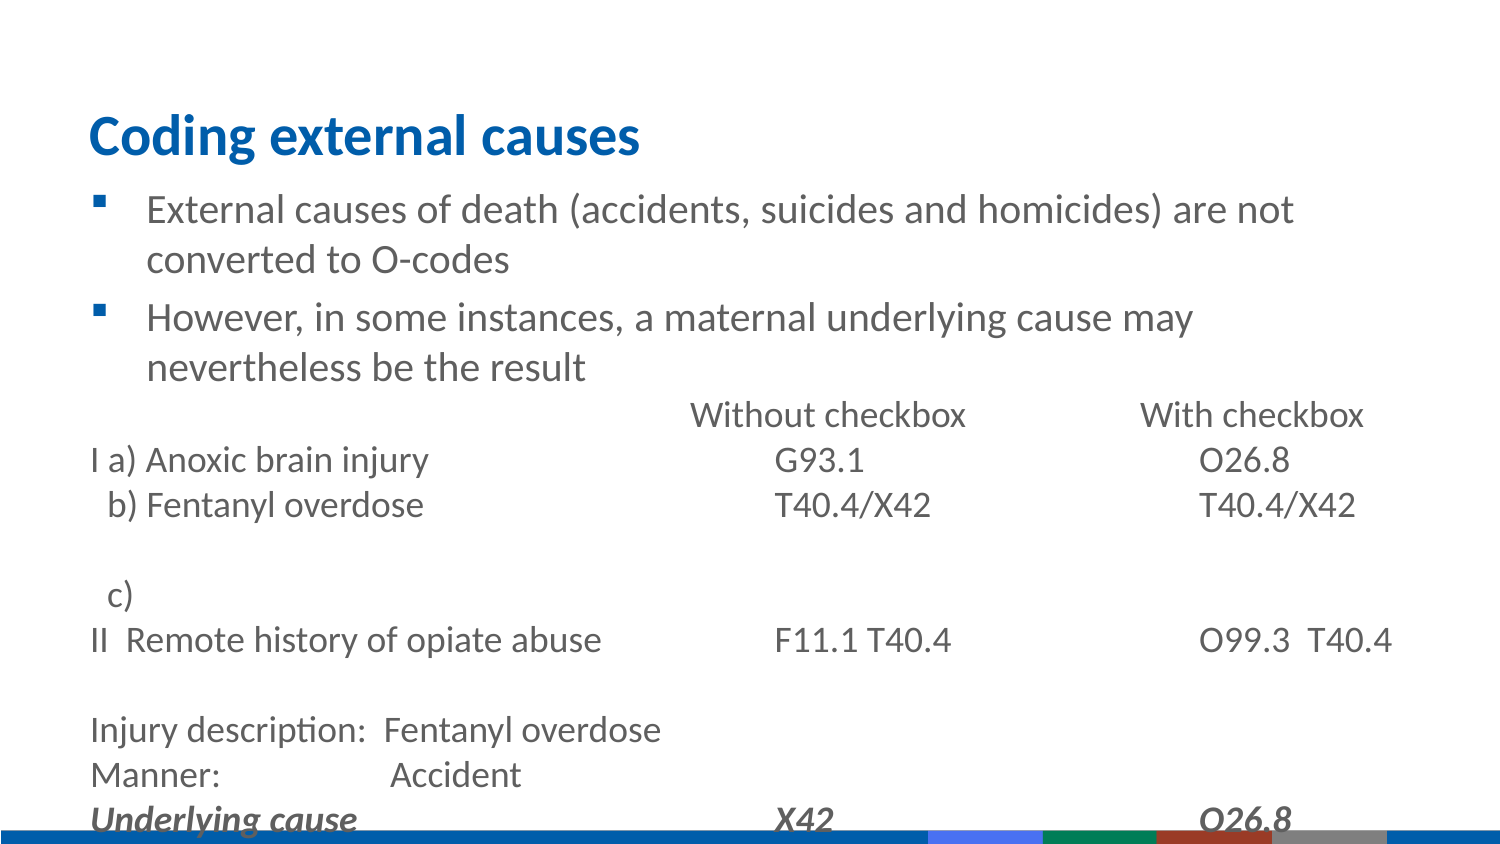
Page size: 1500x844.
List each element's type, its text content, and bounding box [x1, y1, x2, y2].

title Coding external causes [75, 33, 1425, 174]
picture [1, 823, 1500, 844]
list External causes of death (accidents, suicides and homicides) are not converted to O-codes However, in some instances, a maternal underlying cause may nevertheless be the result Without checkbox With checkbox I a) Anoxic brain injury G93.1 O26.8 b) Fentanyl overdose T40.4/X42 T40.4/X42 c) II Remote history of opiate abuse F11.1 T40.4 O99.3 T40.4 Injury description: Fentanyl overdose Manner: Accident Underlying cause X42 O26.8 [75, 174, 1425, 797]
